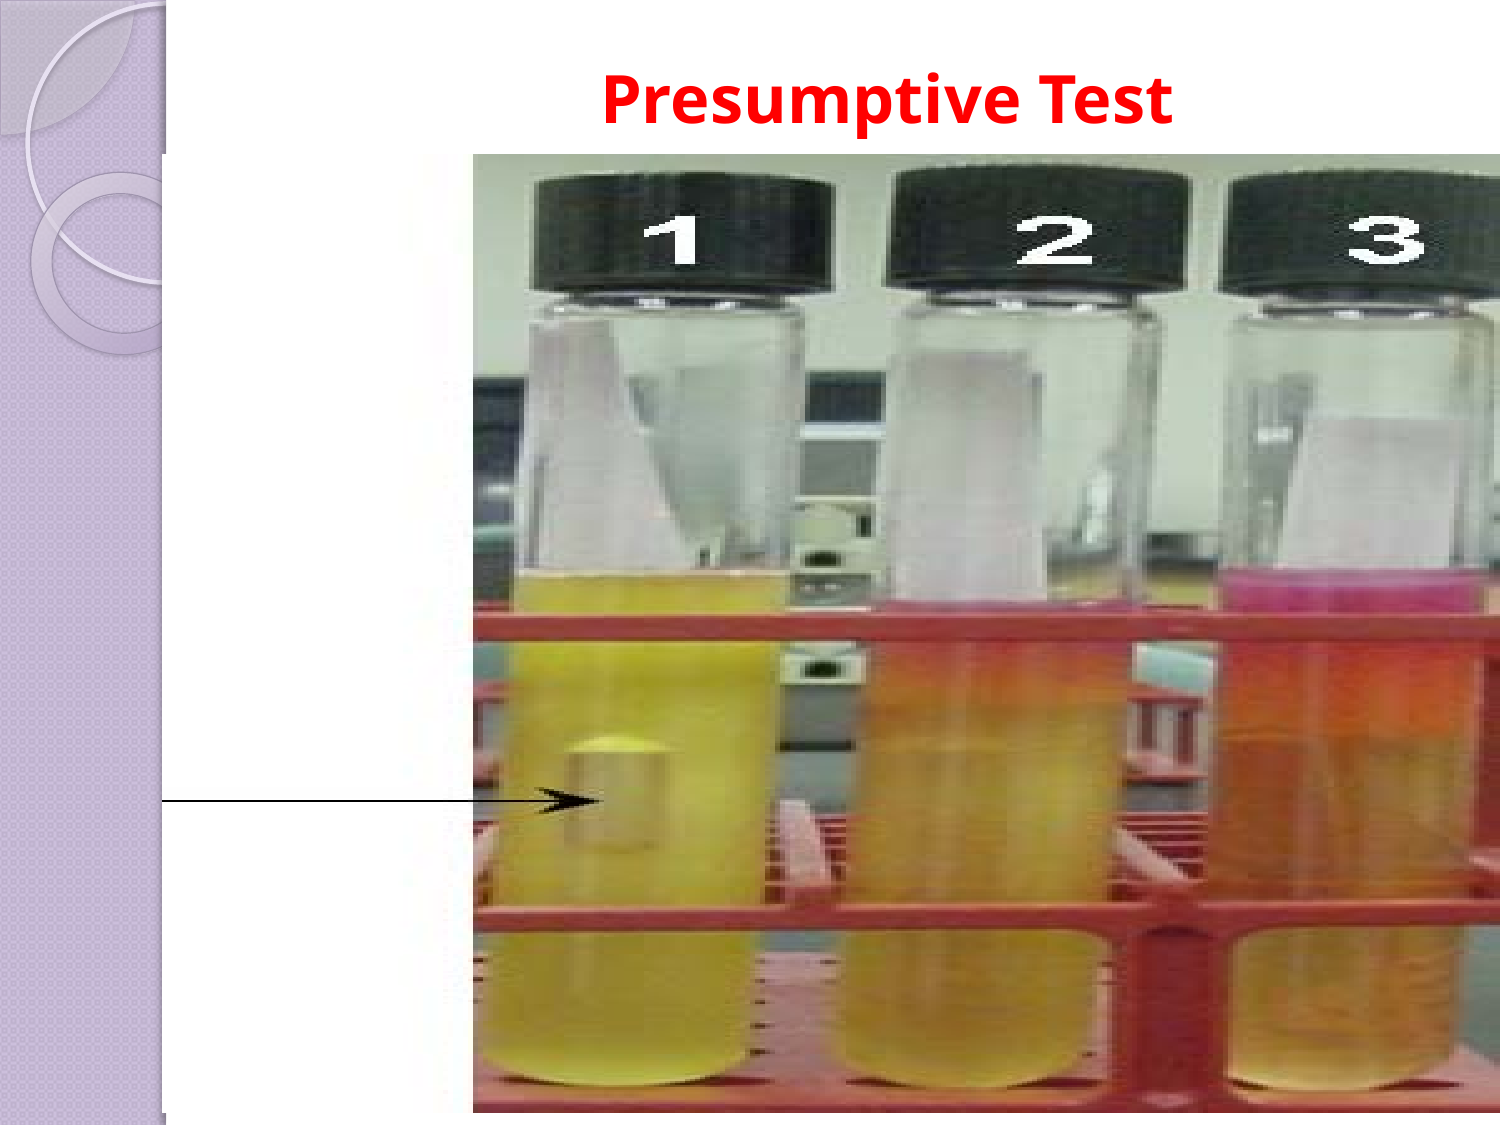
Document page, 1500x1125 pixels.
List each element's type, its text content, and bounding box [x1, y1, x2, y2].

picture [162, 153, 1500, 1113]
text_box Presumptive Test [425, 49, 1350, 145]
